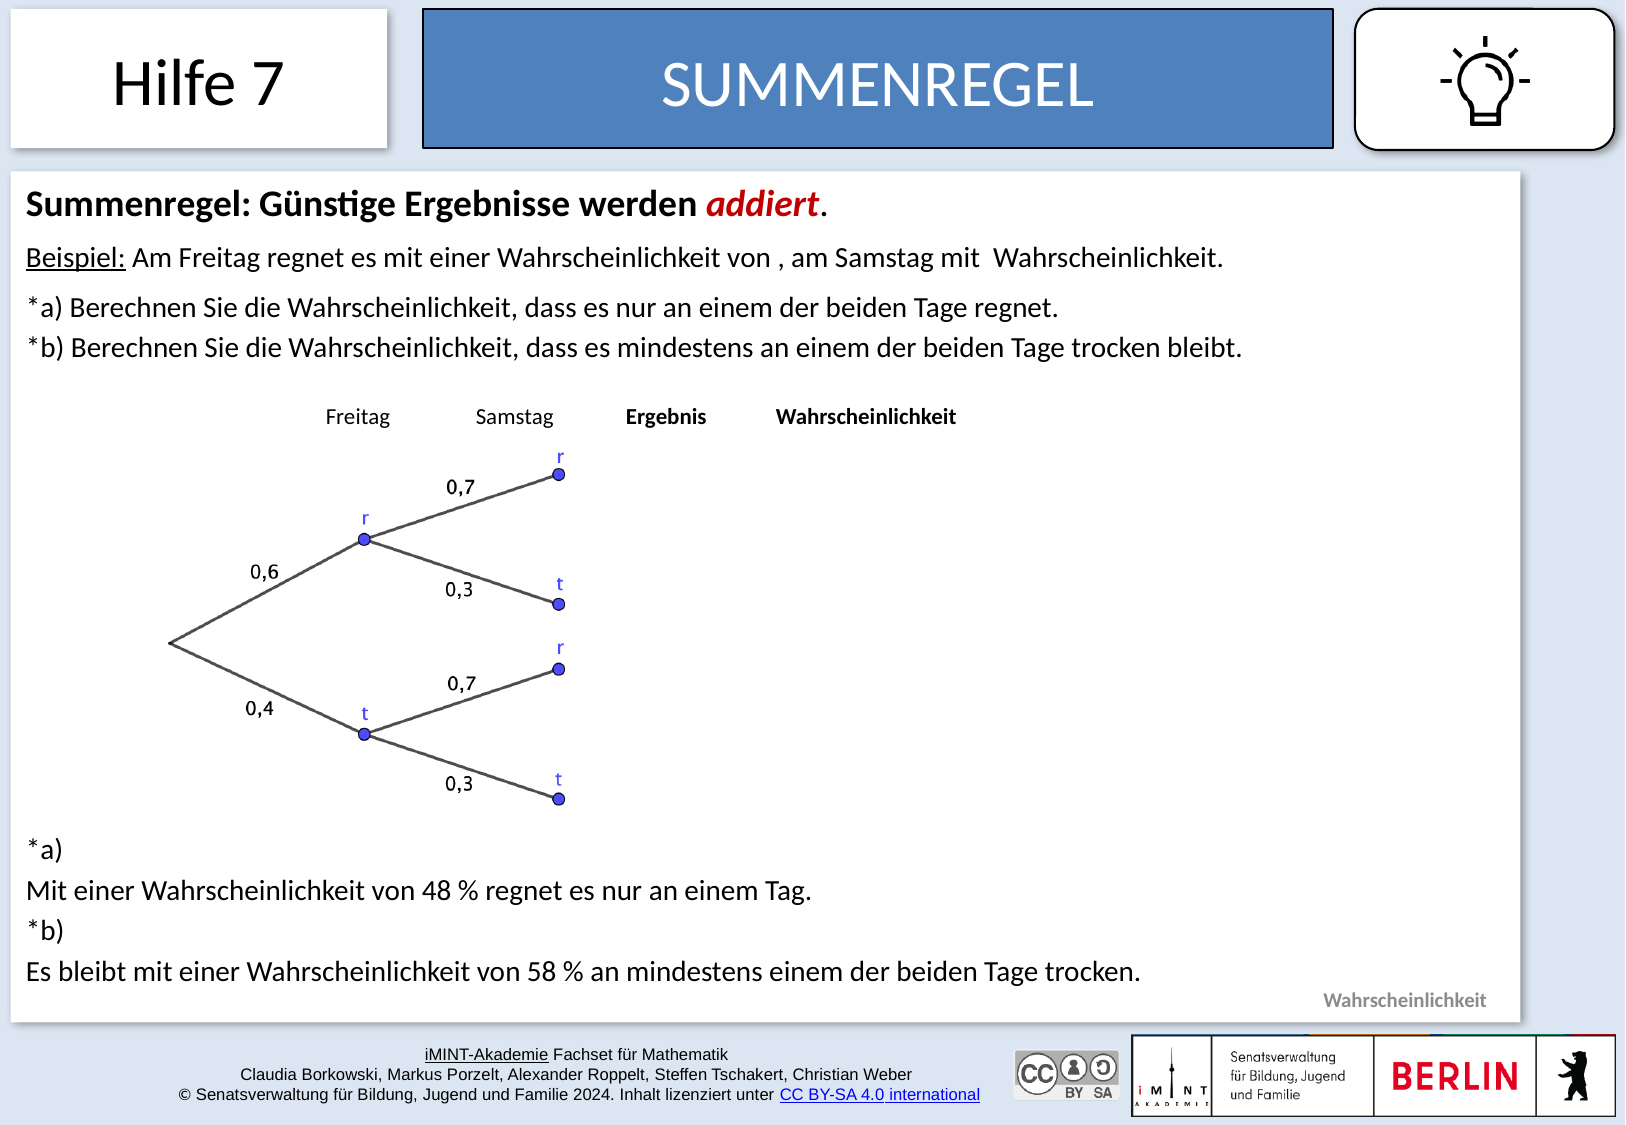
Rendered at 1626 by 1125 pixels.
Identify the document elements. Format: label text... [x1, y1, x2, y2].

picture [1131, 1034, 1616, 1117]
text_box Wahrscheinlichkeit [1308, 979, 1625, 1019]
title Summenregel [422, 8, 1334, 149]
picture [1013, 1048, 1120, 1101]
picture [138, 444, 611, 823]
list Hilfe 7 [10, 8, 388, 149]
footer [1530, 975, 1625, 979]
picture [1427, 18, 1542, 142]
